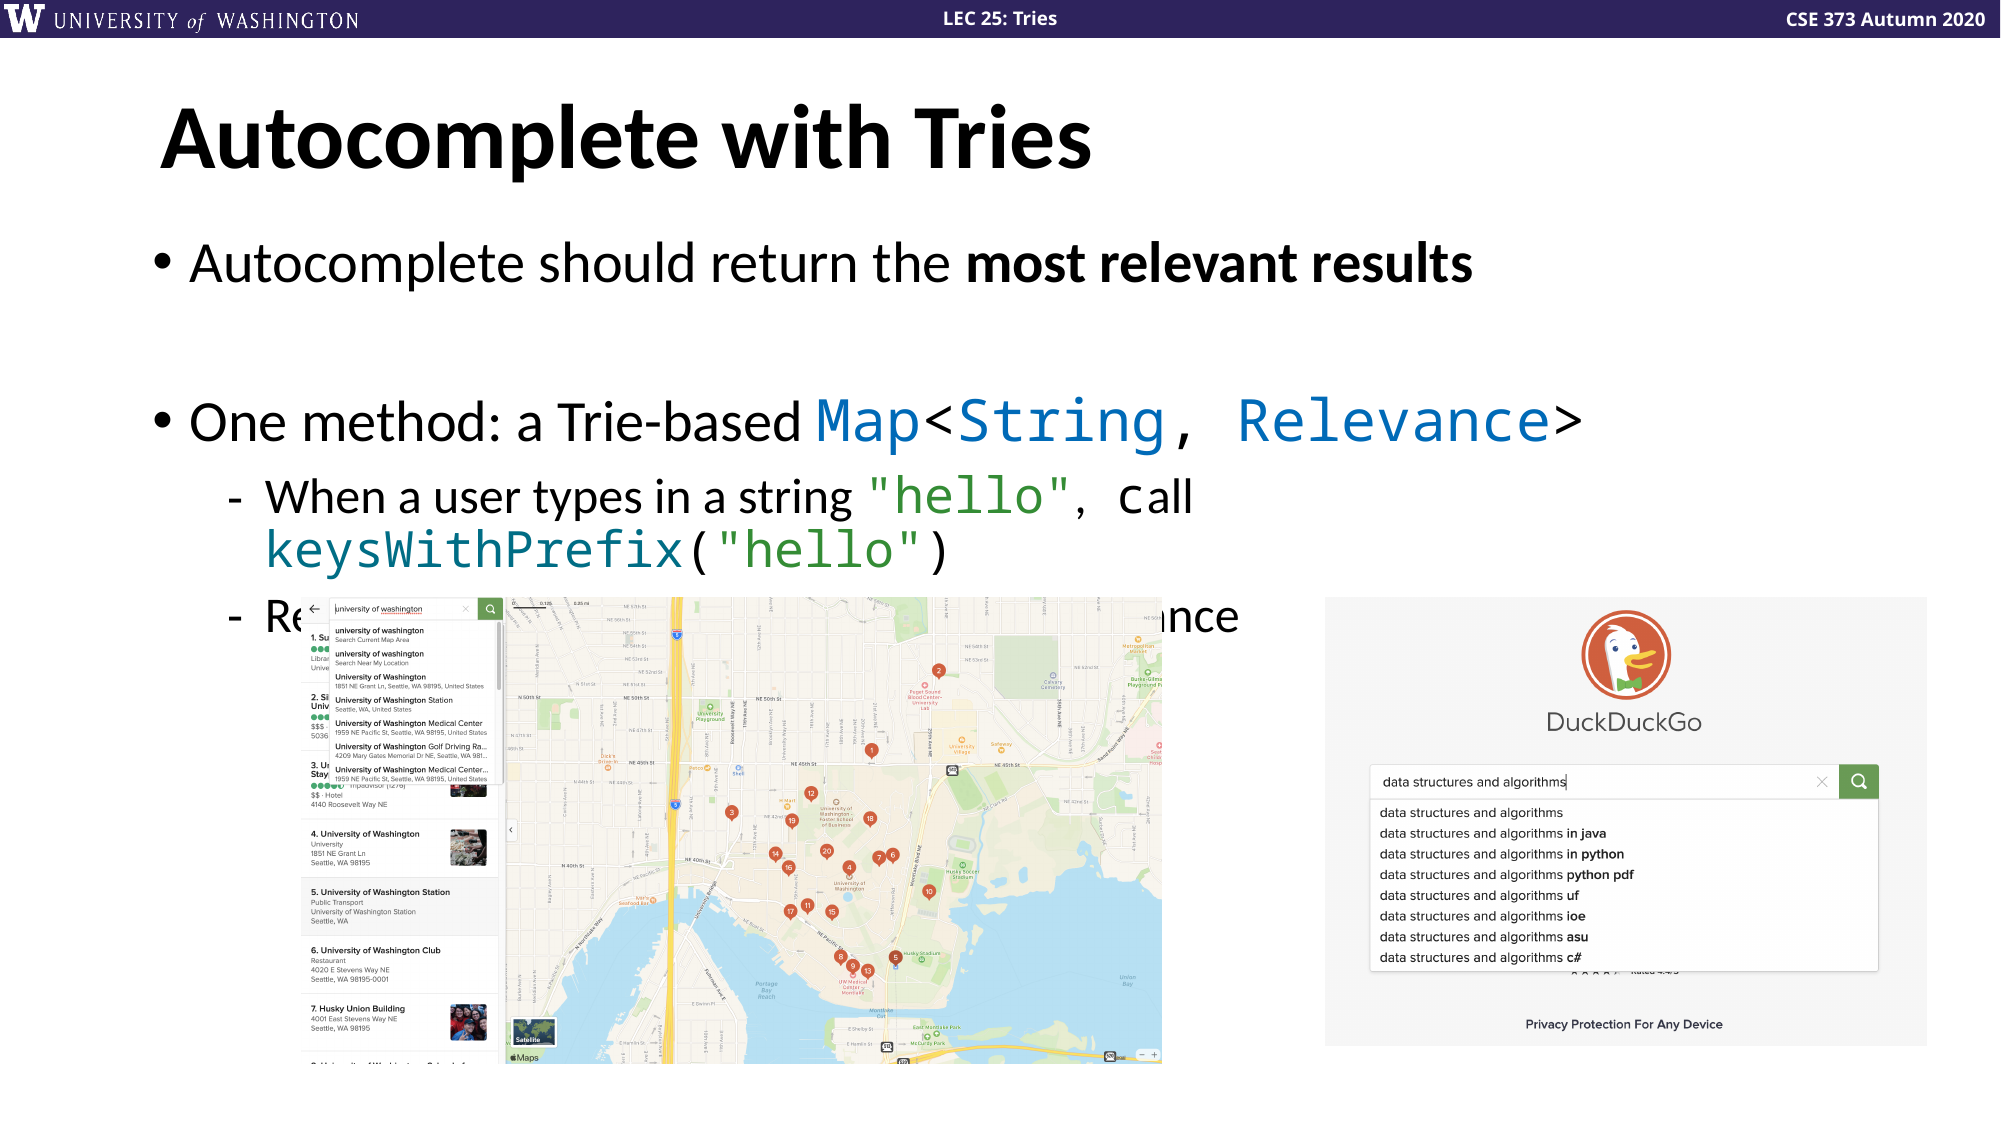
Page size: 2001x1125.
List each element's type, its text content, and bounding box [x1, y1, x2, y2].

text_box Autocomplete should return the most relevant results One method: a Trie-based Map<String, Relevance> When a user types in a string "hello", call keysWithPrefix("hello") Return the 10 Strings with the highest relevance [137, 224, 1880, 1064]
picture [1325, 597, 1927, 1046]
picture [301, 597, 1162, 1064]
text_box Autocomplete with Tries [140, 56, 1520, 182]
picture [4, 4, 358, 33]
